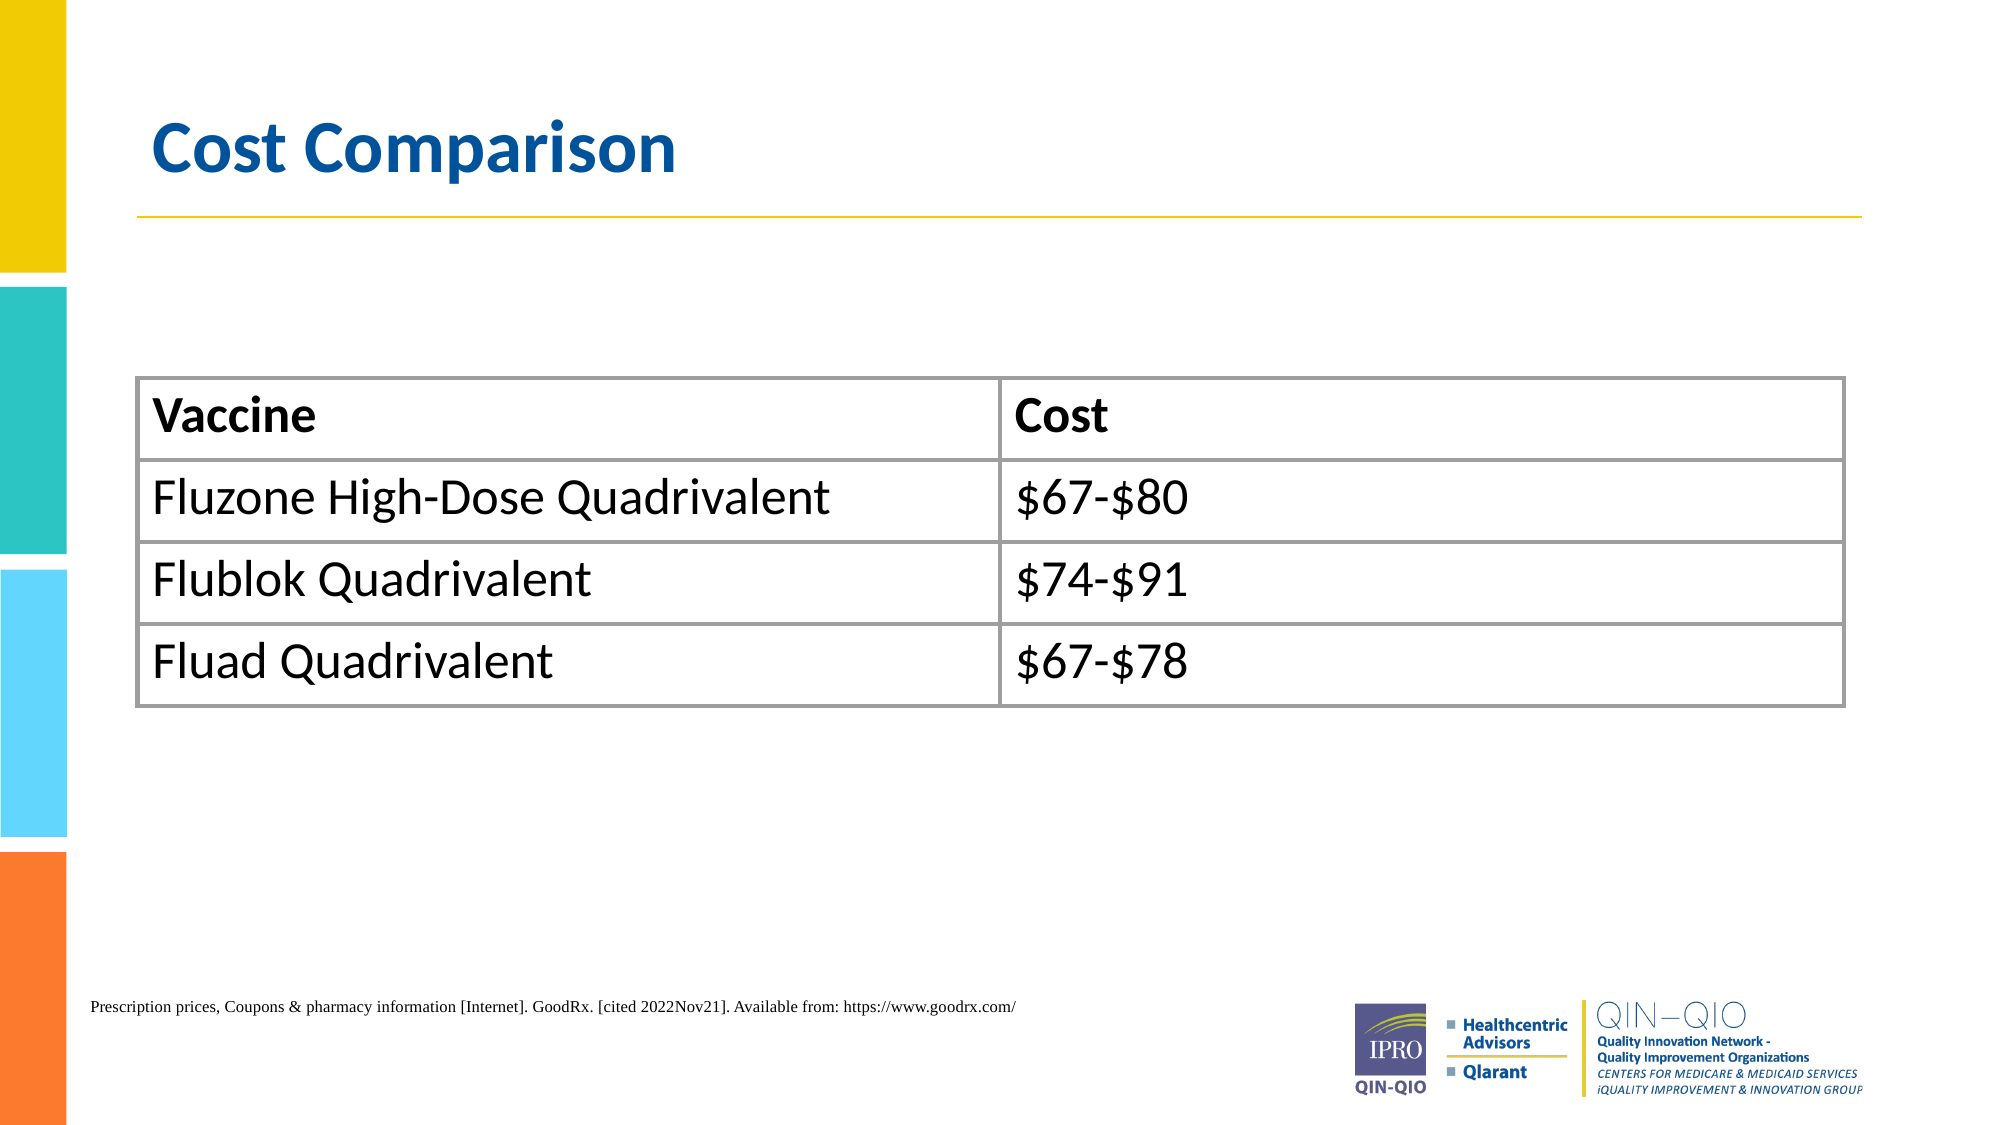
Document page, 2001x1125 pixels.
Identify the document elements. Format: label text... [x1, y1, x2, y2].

table_header Cost [1002, 380, 1842, 458]
table_cell Fluzone High-Dose Quadrivalent [140, 462, 998, 540]
table_header Vaccine [140, 380, 998, 458]
title Cost Comparison [137, 39, 1863, 257]
table_cell Flublok Quadrivalent [140, 544, 998, 622]
table_cell $67-$80 [1002, 462, 1842, 540]
table_cell $67-$78 [1002, 626, 1842, 704]
table_cell Fluad Quadrivalent [140, 626, 998, 704]
text_box Prescription prices, Coupons & pharmacy information [Internet]. GoodRx. [cited 2022Nov21]. Available from: https://www.goodrx.com/ [75, 981, 1323, 1028]
picture [1355, 1000, 1863, 1097]
table_cell $74-$91 [1002, 544, 1842, 622]
